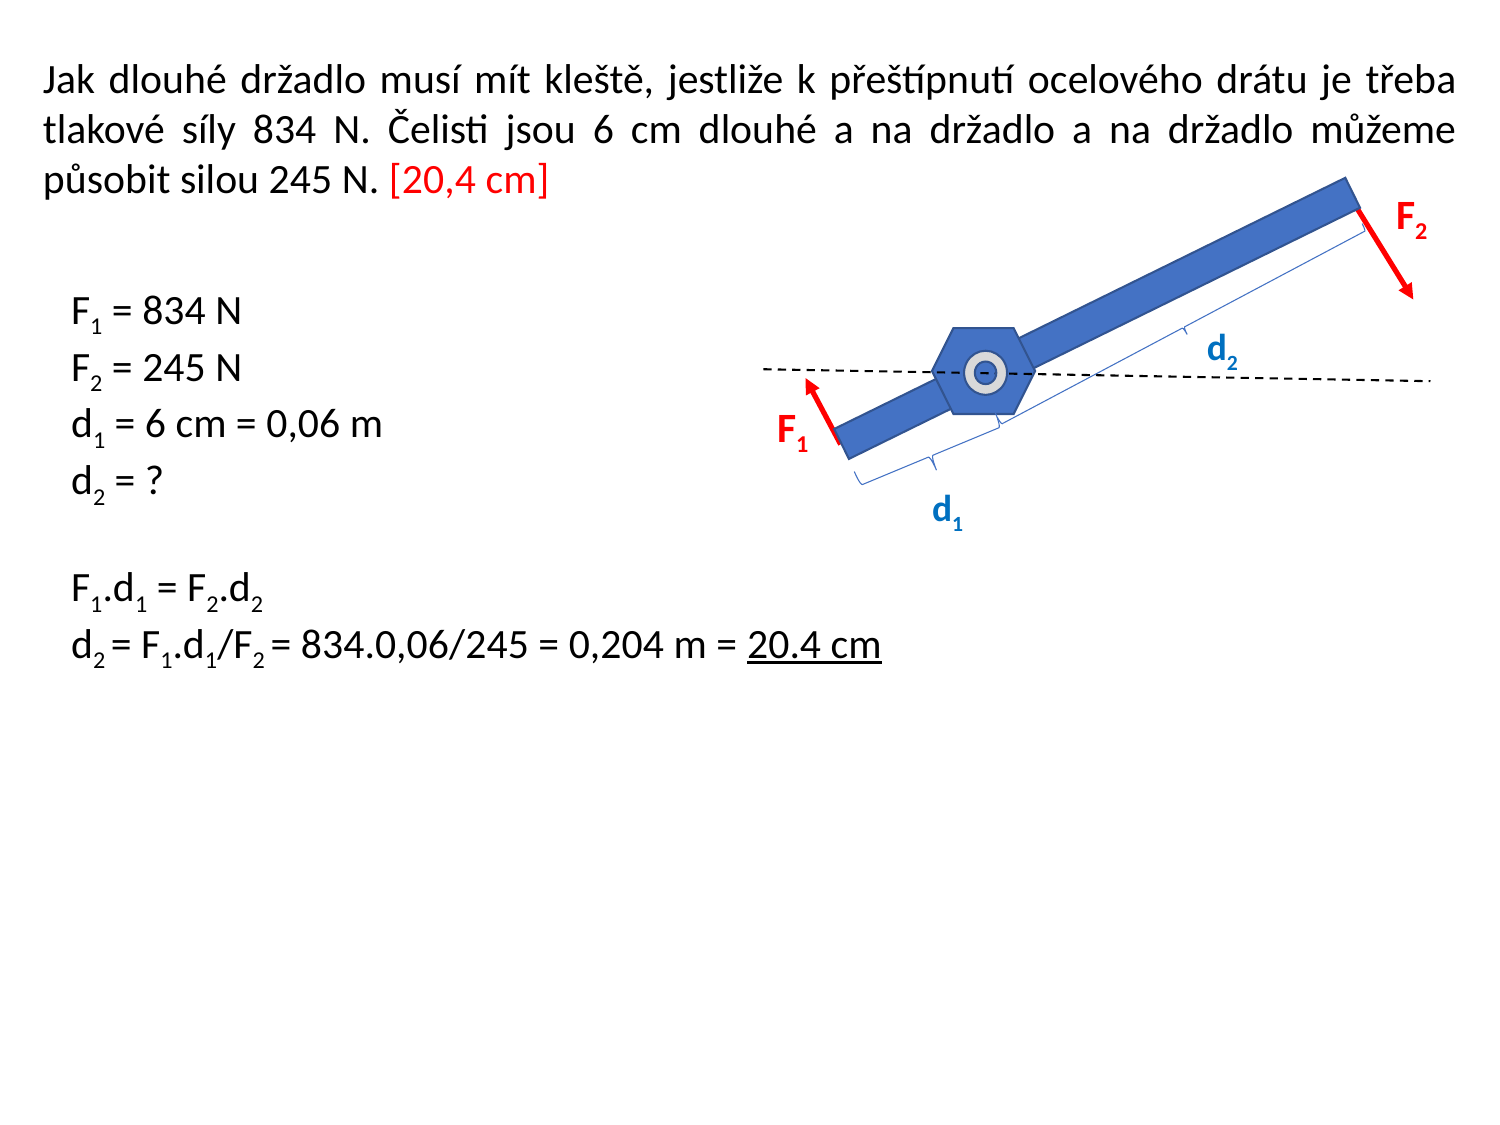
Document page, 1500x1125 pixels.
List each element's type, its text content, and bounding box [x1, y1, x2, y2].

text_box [760, 180, 1444, 538]
text_box F1 = 834 N F2 = 245 N d1 = 6 cm = 0,06 m d2 = ? F1.d1 = F2.d2 d2 = F1.d1/F2 = 834.0,06/245 = 0,204 m = 20.4 cm [56, 275, 998, 681]
text_box Jak dlouhé držadlo musí mít kleště, jestliže k přeštípnutí ocelového drátu je třeba tlakové síly 834 N. Čelisti jsou 6 cm dlouhé a na držadlo a na držadlo můžeme působit silou 245 N. [20,4 cm] [28, 44, 1472, 210]
